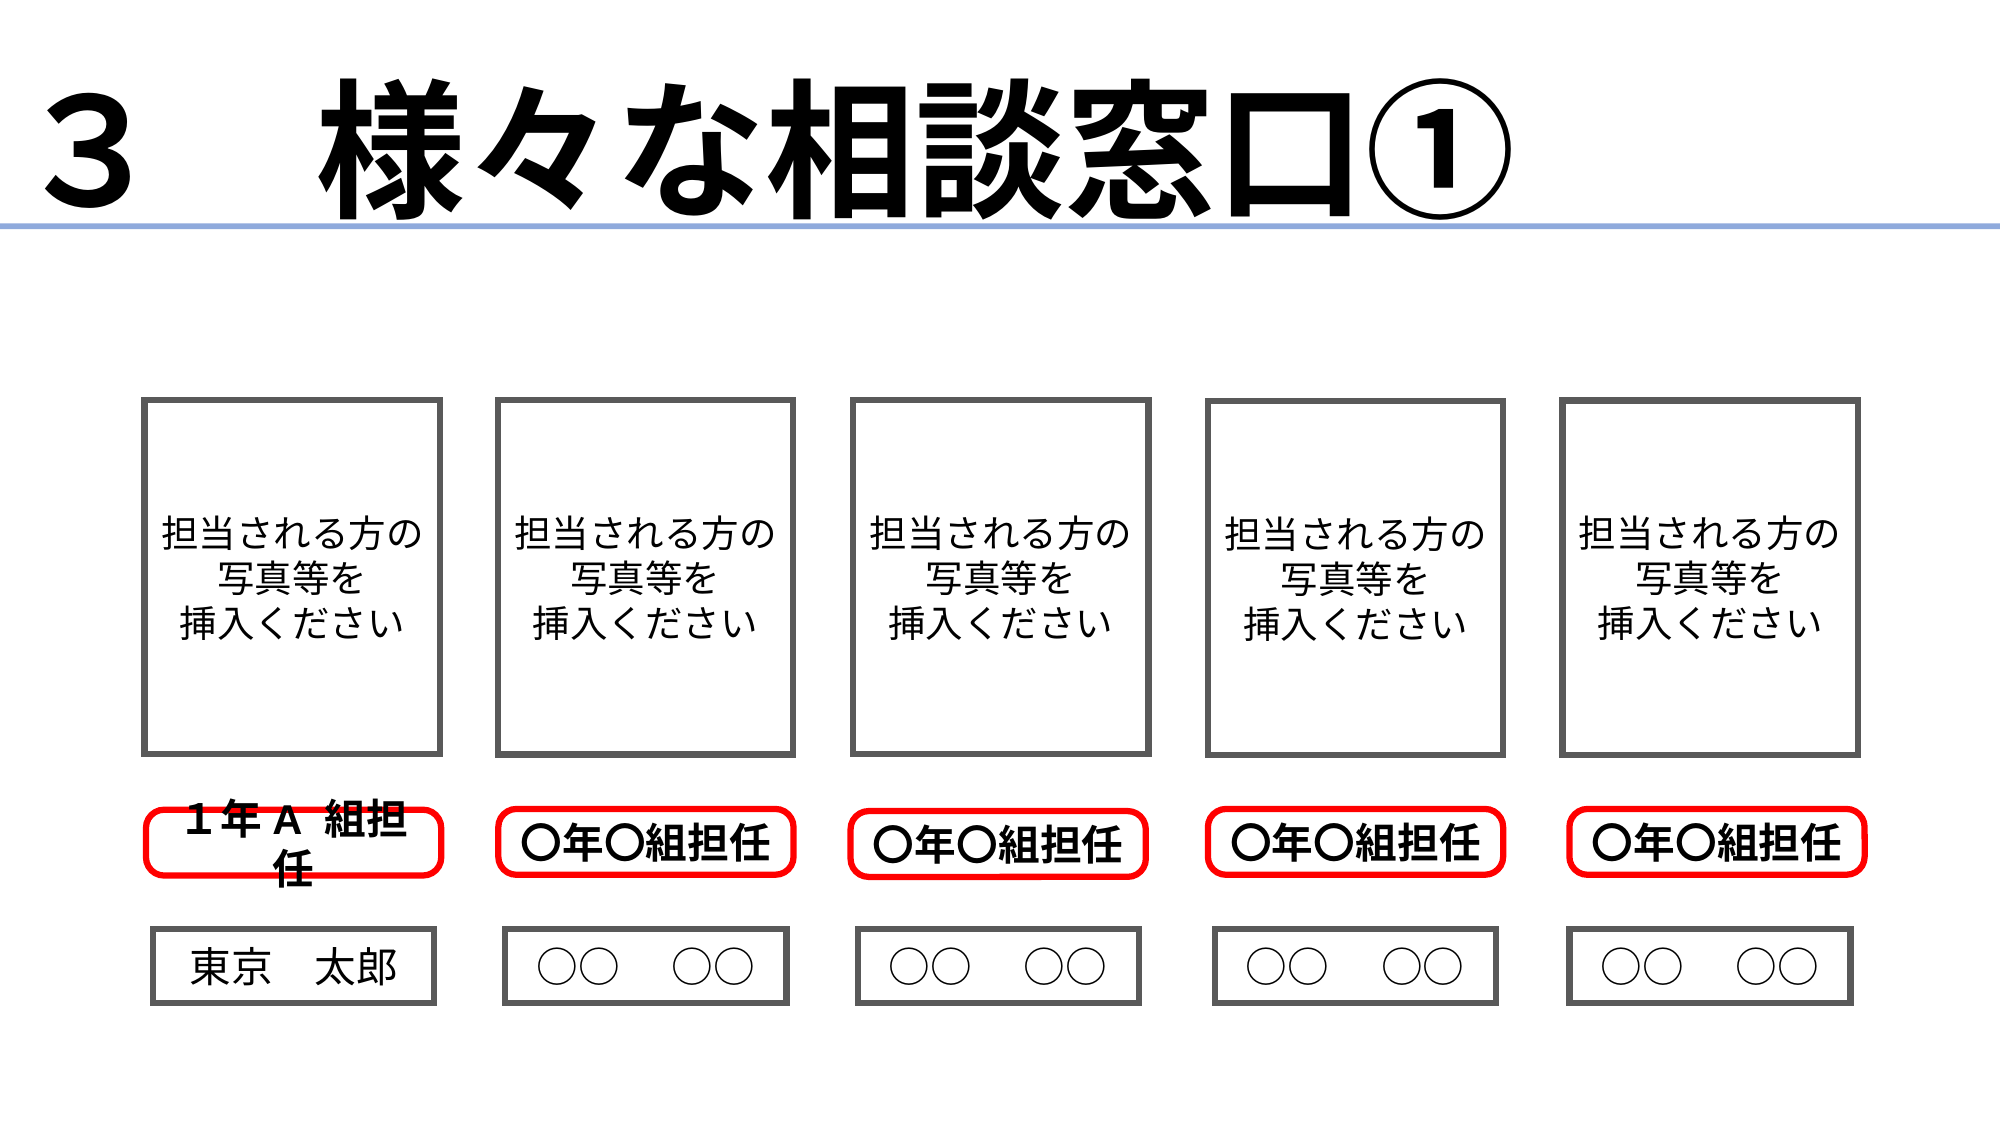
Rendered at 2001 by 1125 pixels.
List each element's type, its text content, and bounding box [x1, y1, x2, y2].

title ３ 様々な相談窓口① [0, 28, 1846, 289]
text_box ○○ ○○ [857, 928, 1140, 1004]
text_box 〇年〇組担任 [497, 807, 795, 876]
text_box １年A組担任 [144, 808, 443, 877]
text_box 〇年〇組担任 [849, 810, 1147, 878]
text_box 担当される方の 写真等を 挿入ください [144, 399, 441, 755]
text_box ○○ ○○ [504, 928, 787, 1004]
text_box [1846, 222, 2000, 230]
text_box 〇年〇組担任 [1206, 807, 1505, 876]
text_box 担当される方の 写真等を 挿入ください [497, 399, 794, 756]
text_box 〇年〇組担任 [1568, 807, 1866, 876]
text_box 担当される方の 写真等を 挿入ください [1207, 400, 1504, 756]
text_box ○○ ○○ [1214, 928, 1497, 1004]
text_box 担当される方の 写真等を 挿入ください [1562, 399, 1859, 756]
text_box 担当される方の 写真等を 挿入ください [852, 399, 1149, 755]
text_box ○○ ○○ [1568, 928, 1851, 1004]
text_box 東京 太郎 [152, 928, 435, 1004]
